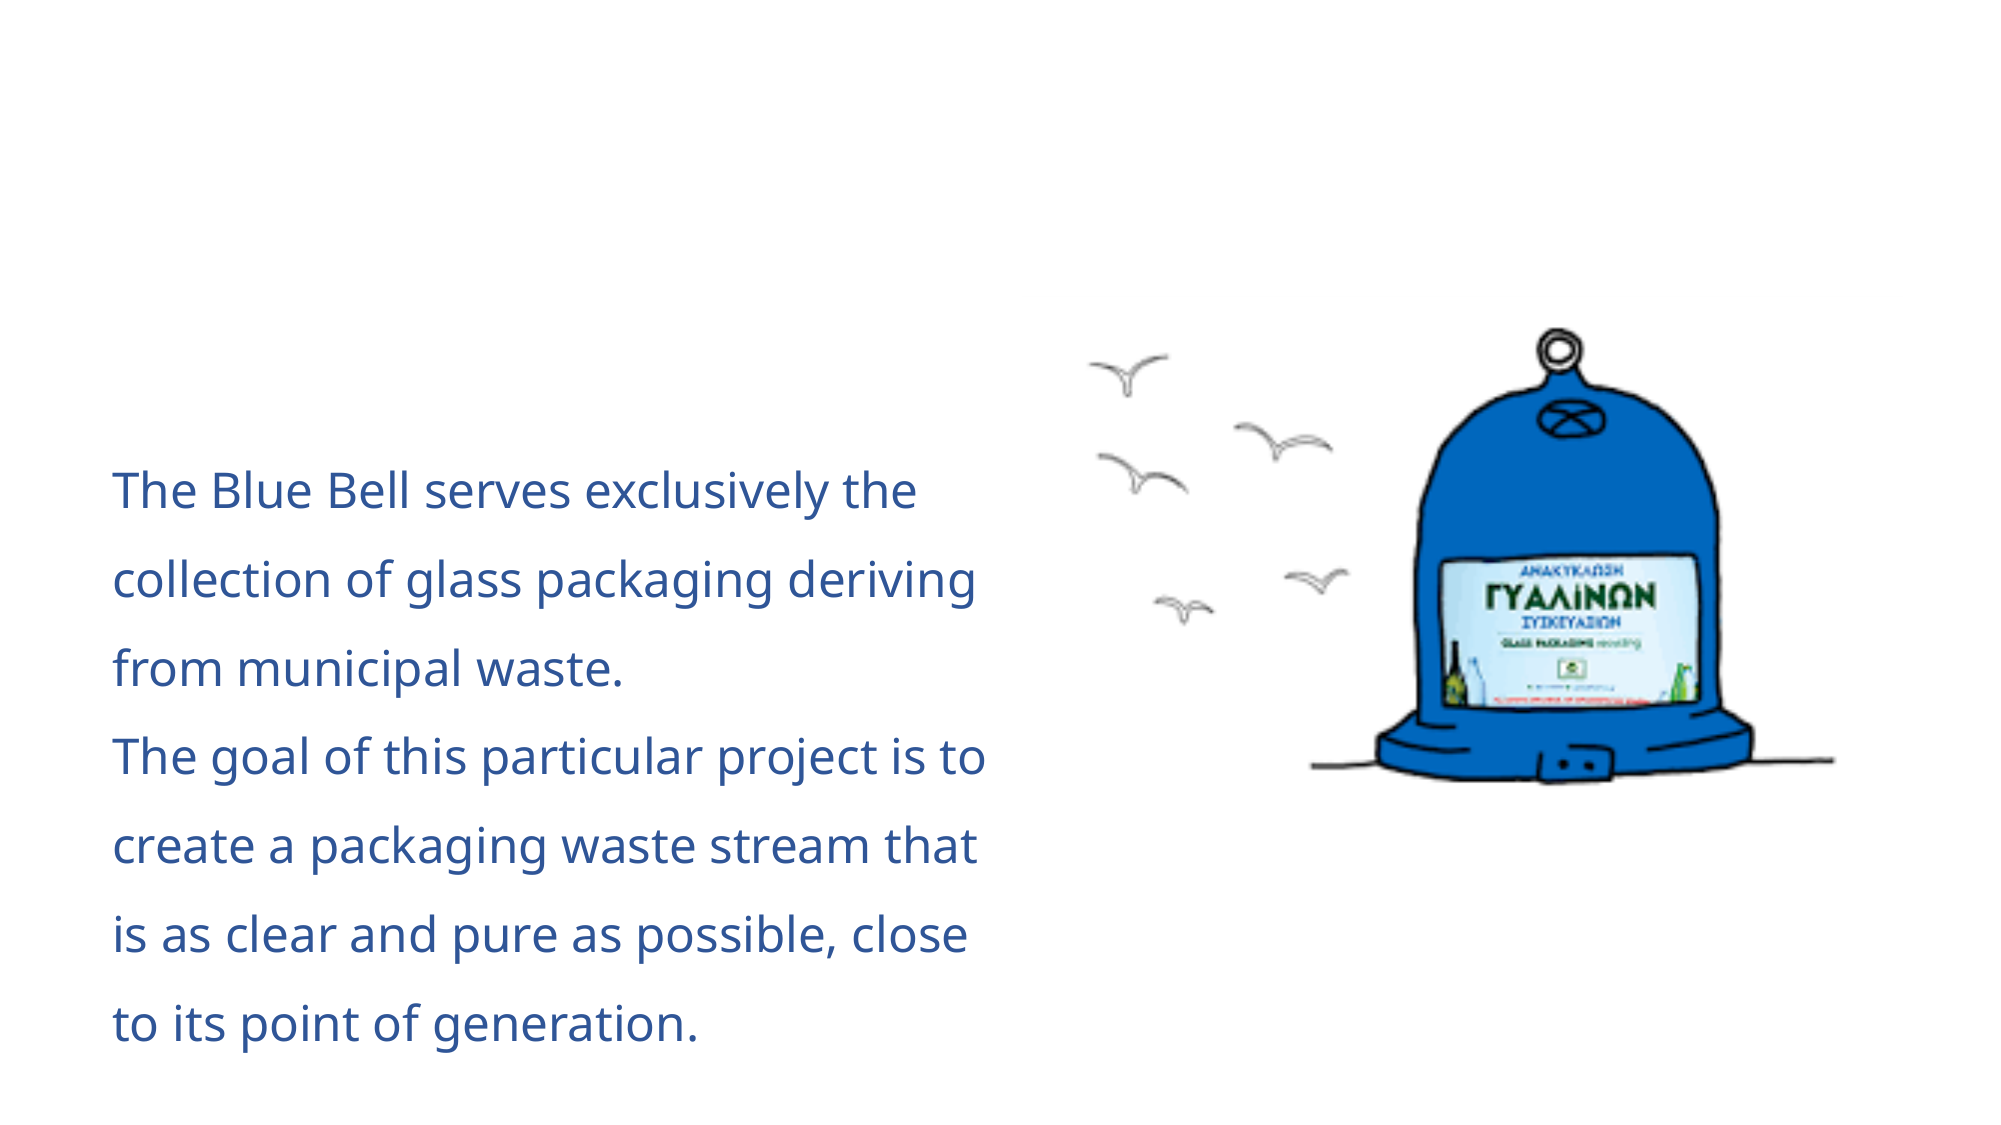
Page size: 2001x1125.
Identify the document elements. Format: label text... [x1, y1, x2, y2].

title The Blue Bell serves exclusively the collection of glass packaging deriving from municipal waste. The goal of this particular project is to create a packaging waste stream that is as clear and pure as possible, close to its point of generation. [97, 408, 1023, 1059]
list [1022, 295, 1903, 830]
